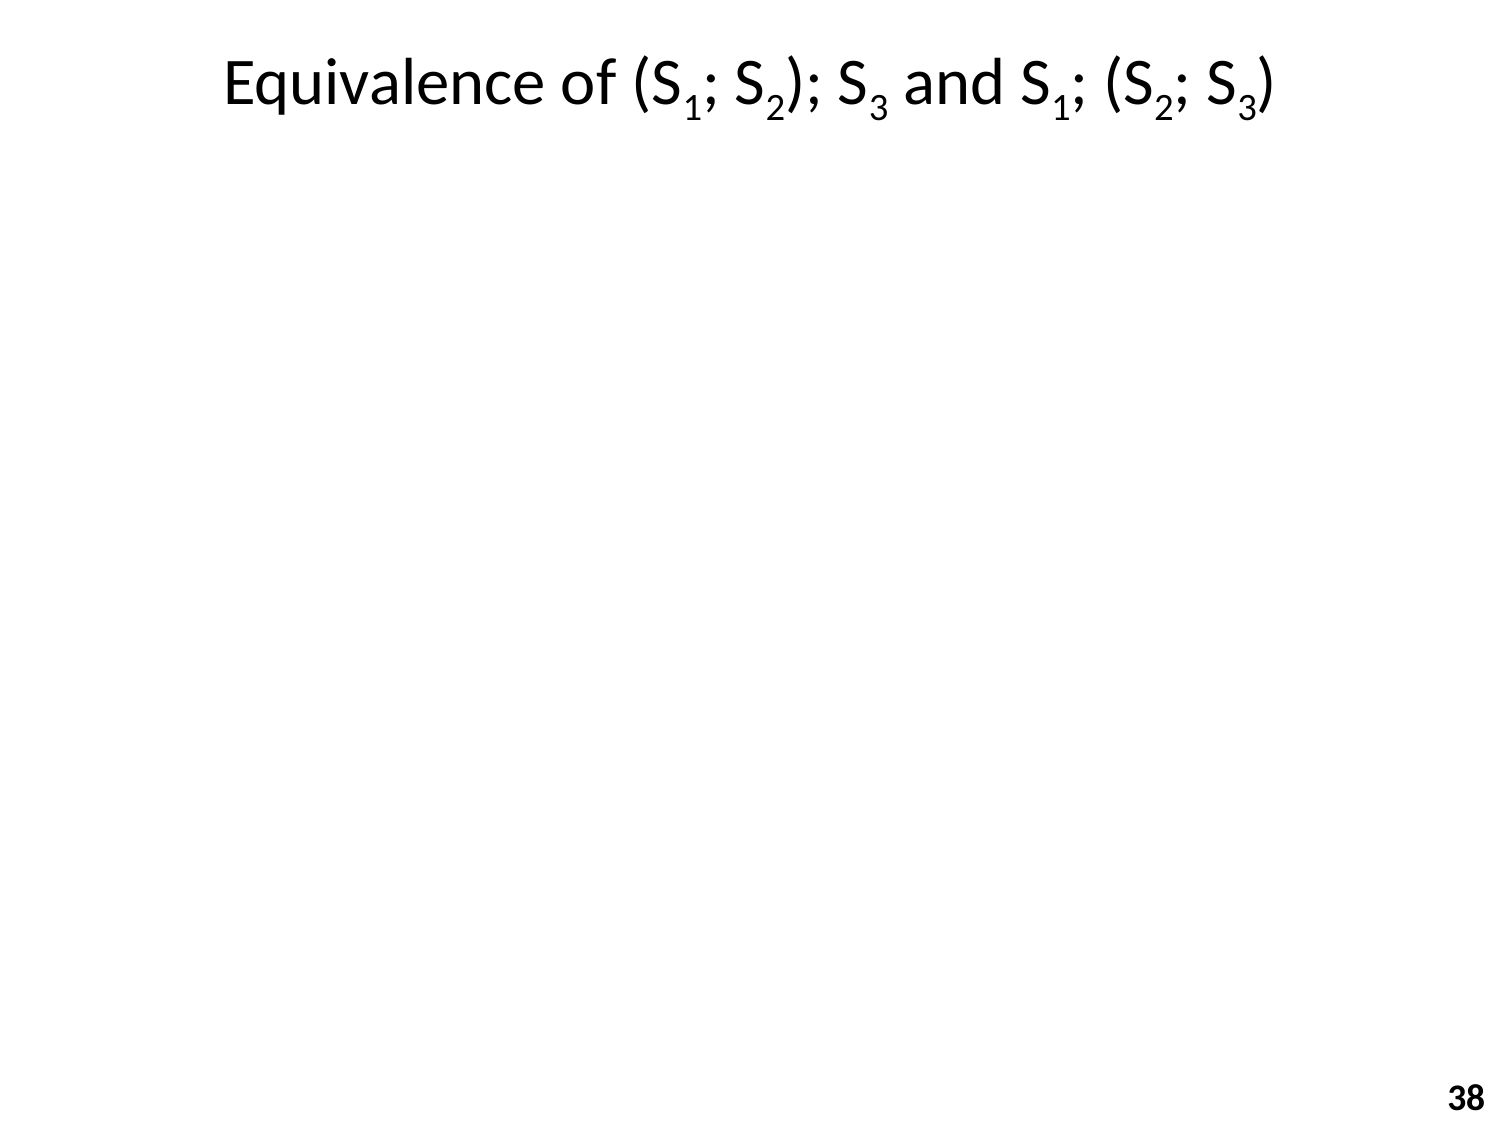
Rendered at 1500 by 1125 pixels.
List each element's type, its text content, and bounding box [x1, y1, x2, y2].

title Equivalence of (S1; S2); S3 and S1; (S2; S3) [75, 19, 1425, 147]
slide_number 38 [1352, 1065, 1500, 1125]
